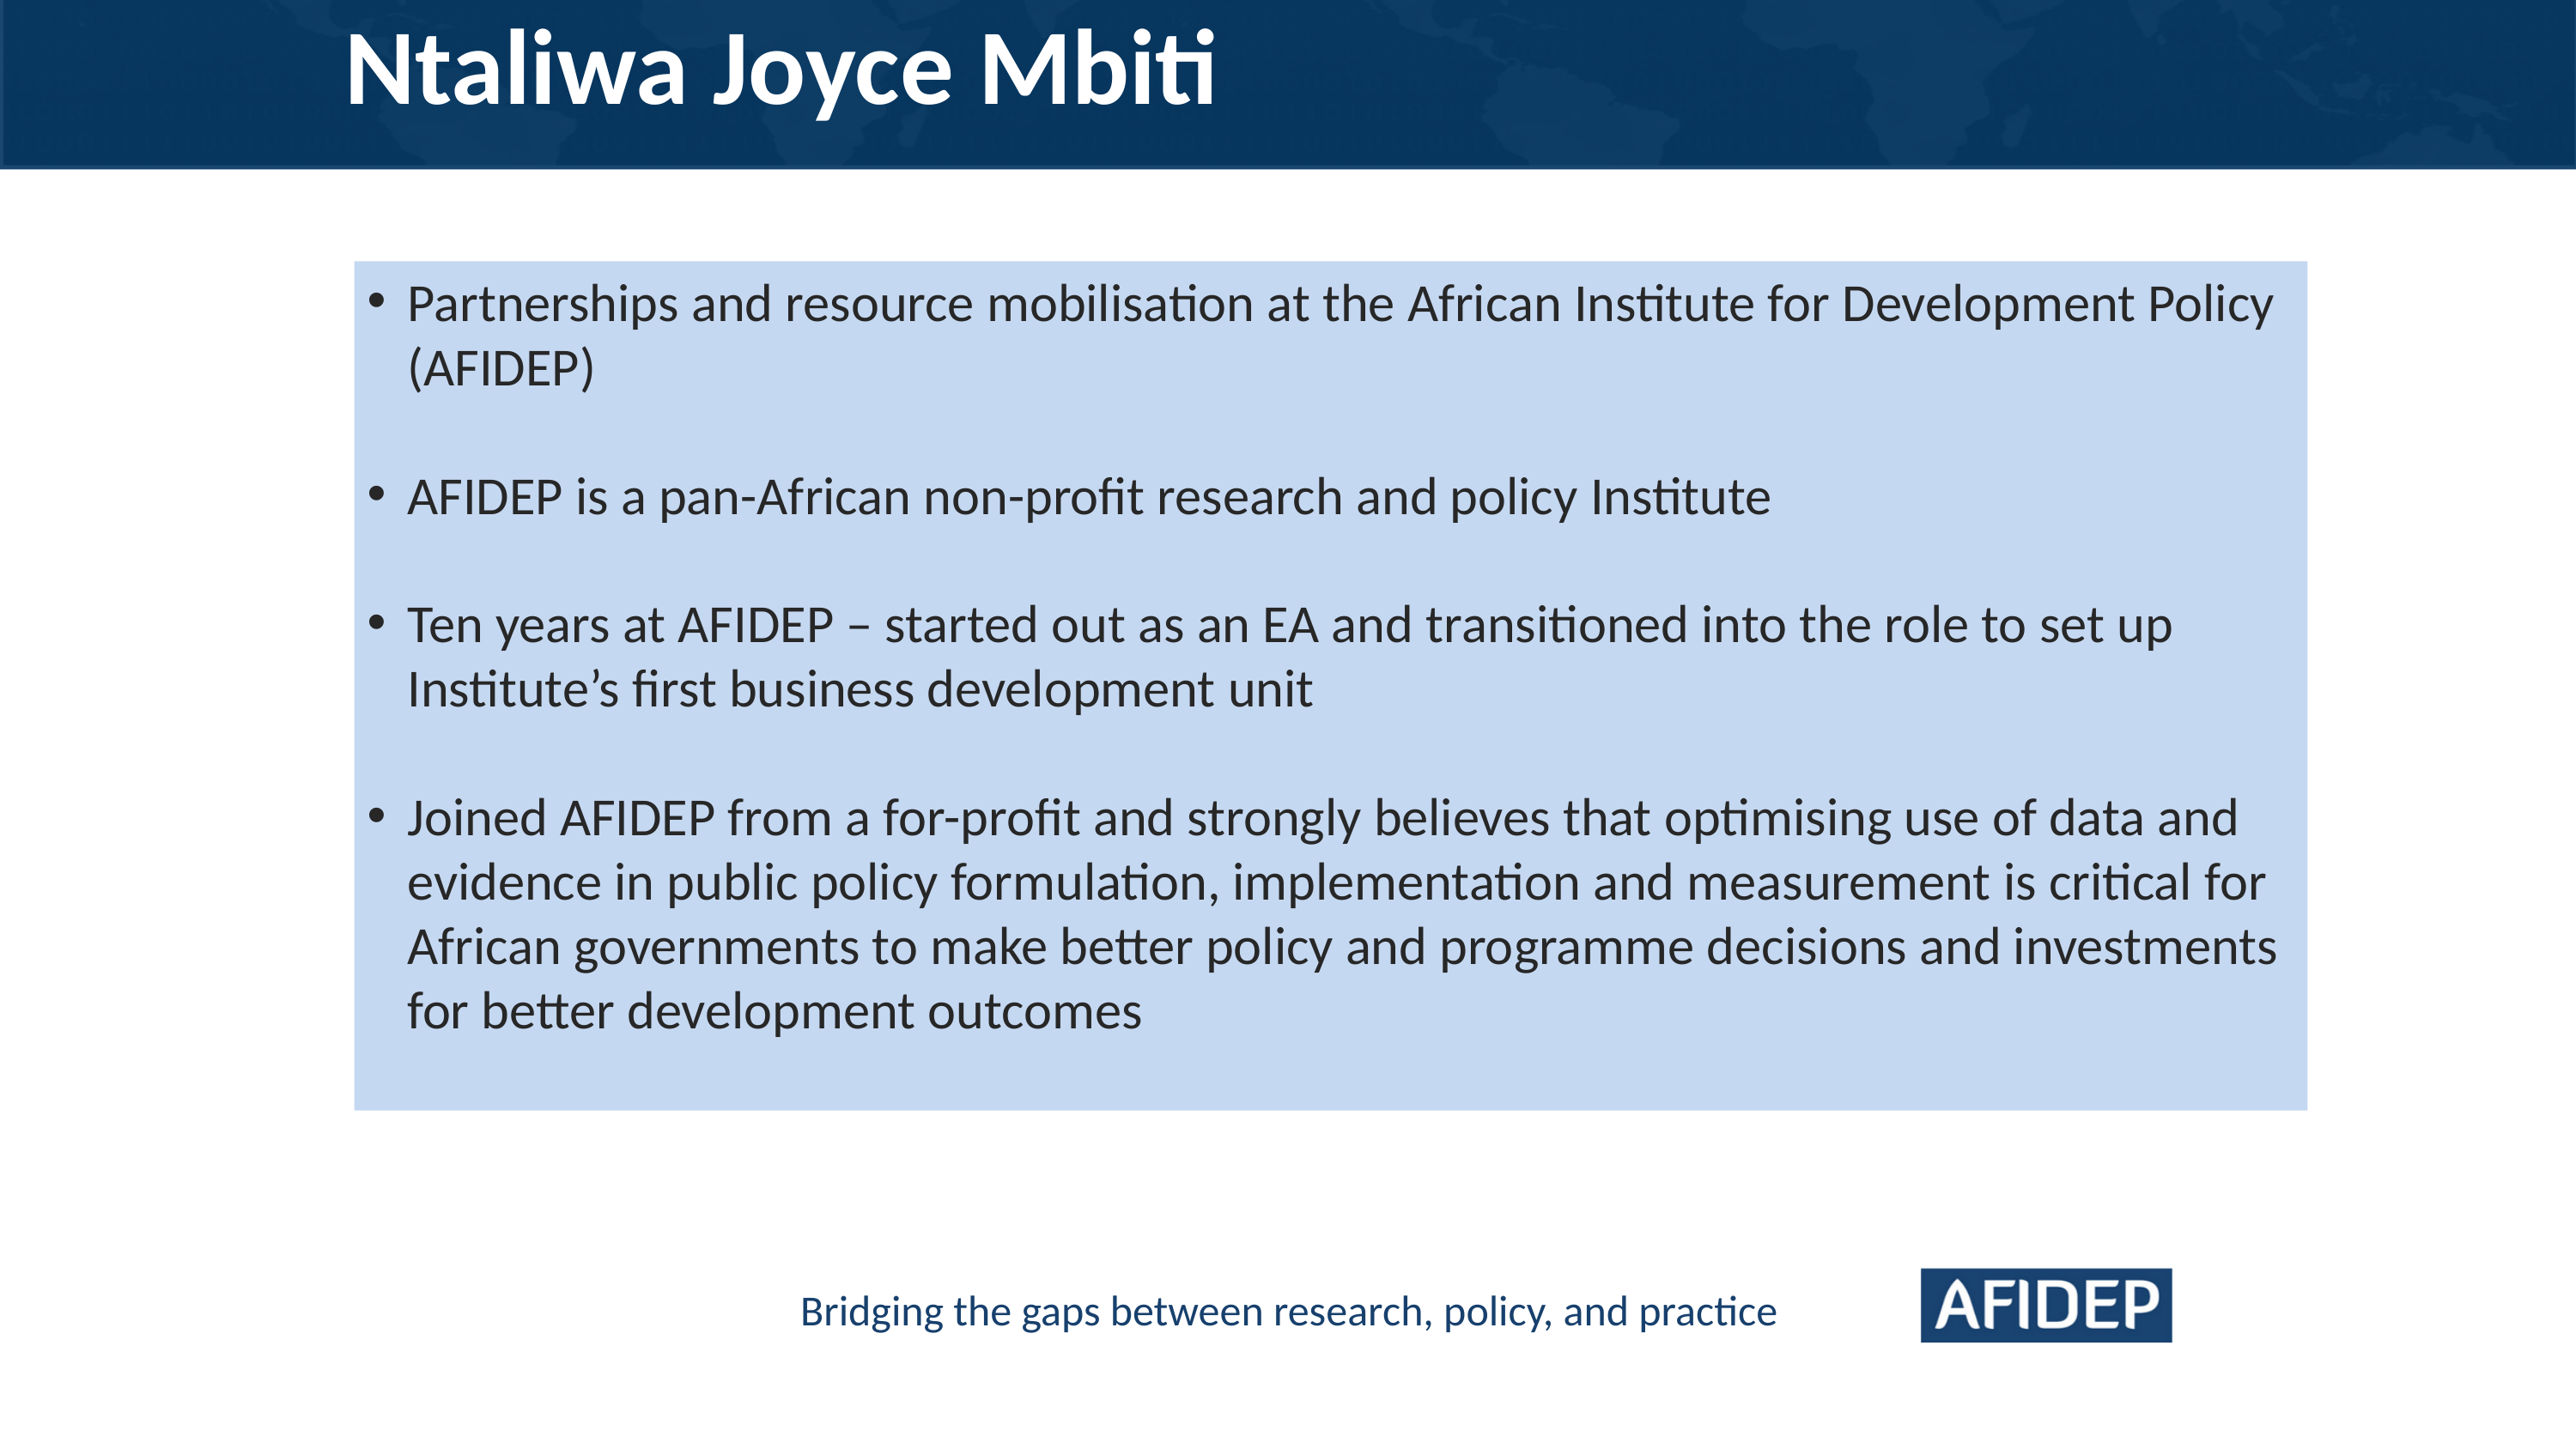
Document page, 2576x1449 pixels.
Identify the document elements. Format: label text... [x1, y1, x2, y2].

text_box Ntaliwa Joyce Mbiti [331, 0, 2308, 137]
text_box [0, 0, 2576, 170]
text_box Partnerships and resource mobilisation at the African Institute for Development Policy (AFIDEP) AFIDEP is a pan-African non-profit research and policy Institute Ten years at AFIDEP – started out as an EA and transitioned into the role to set up Institute’s first business development unit Joined AFIDEP from a for-profit and strongly believes that optimising use of data and evidence in public policy formulation, implementation and measurement is critical for African governments to make better policy and programme decisions and investments for better development outcomes [354, 261, 2308, 1111]
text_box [532, 1262, 2173, 1343]
